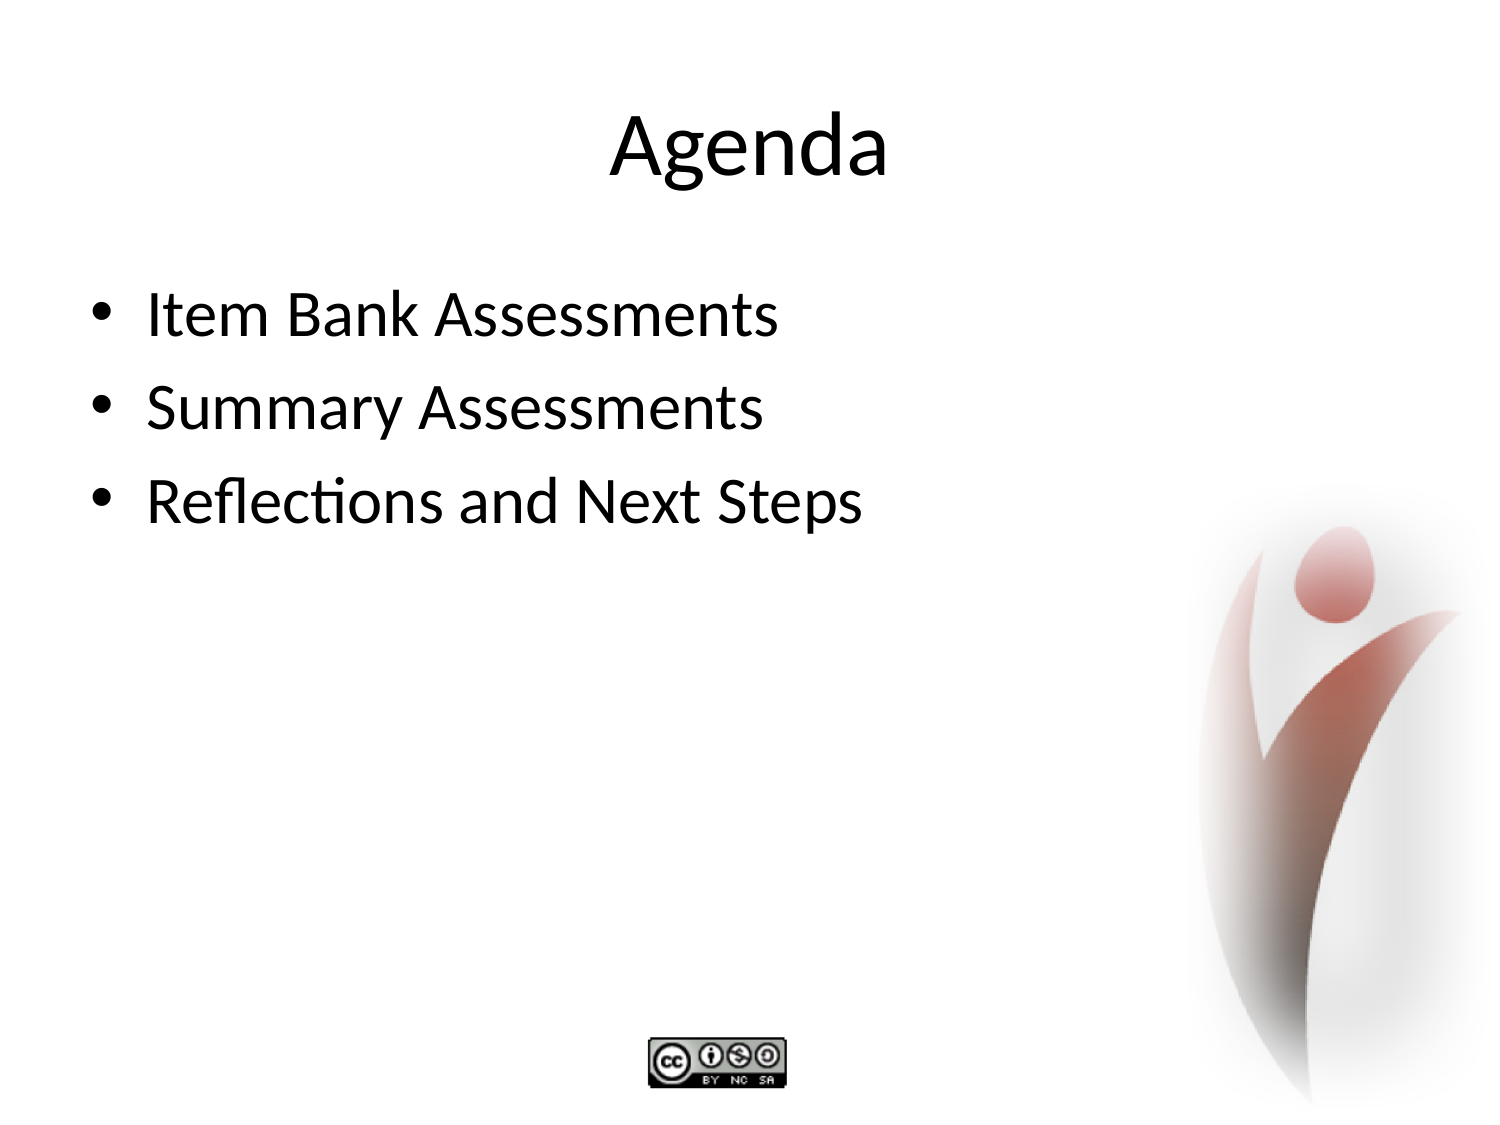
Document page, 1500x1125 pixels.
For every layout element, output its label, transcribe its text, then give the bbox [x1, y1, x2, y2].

picture [637, 1025, 800, 1098]
list Item Bank Assessments Summary Assessments Reflections and Next Steps [74, 262, 1426, 1006]
title Agenda [74, 44, 1426, 233]
